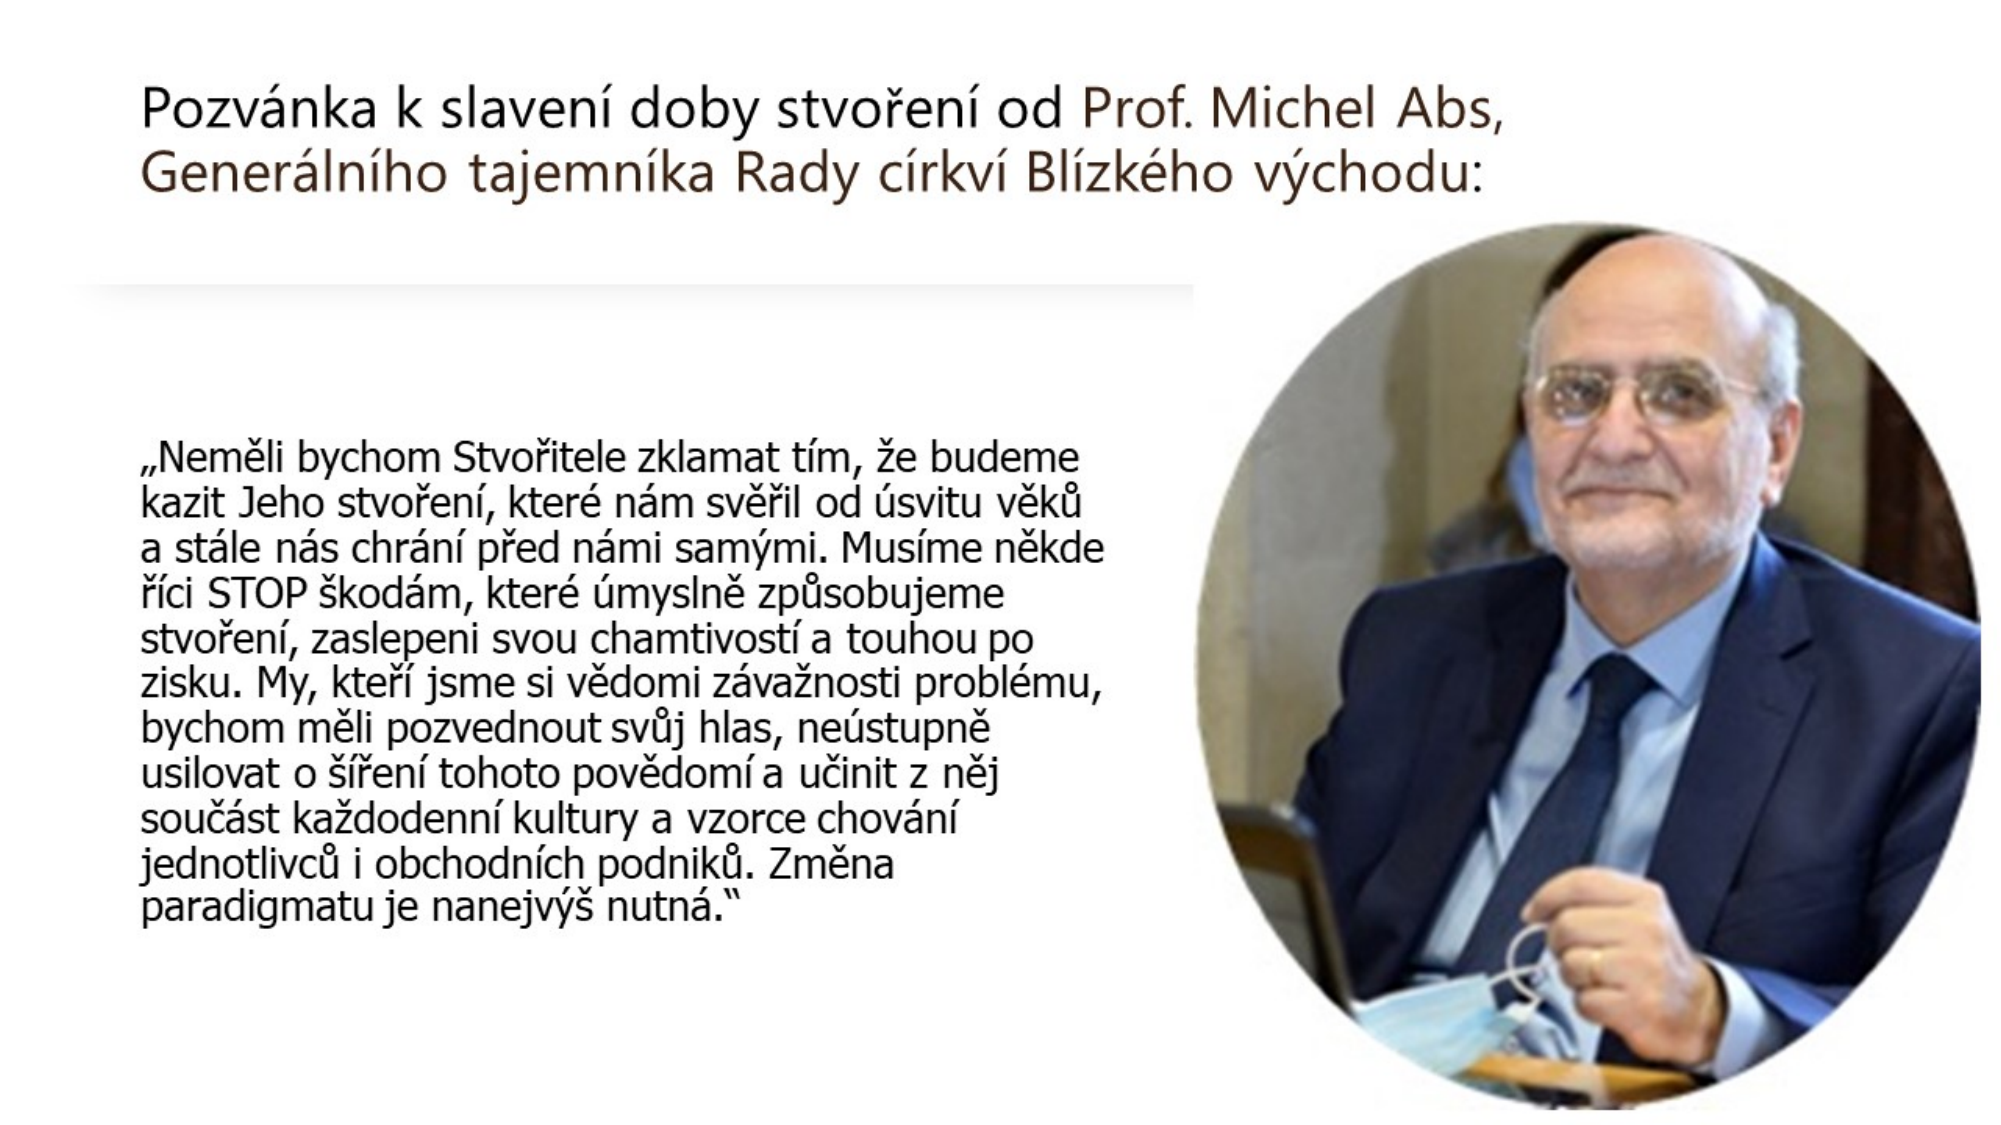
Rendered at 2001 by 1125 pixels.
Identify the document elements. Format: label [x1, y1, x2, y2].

list [0, 0, 2000, 1125]
